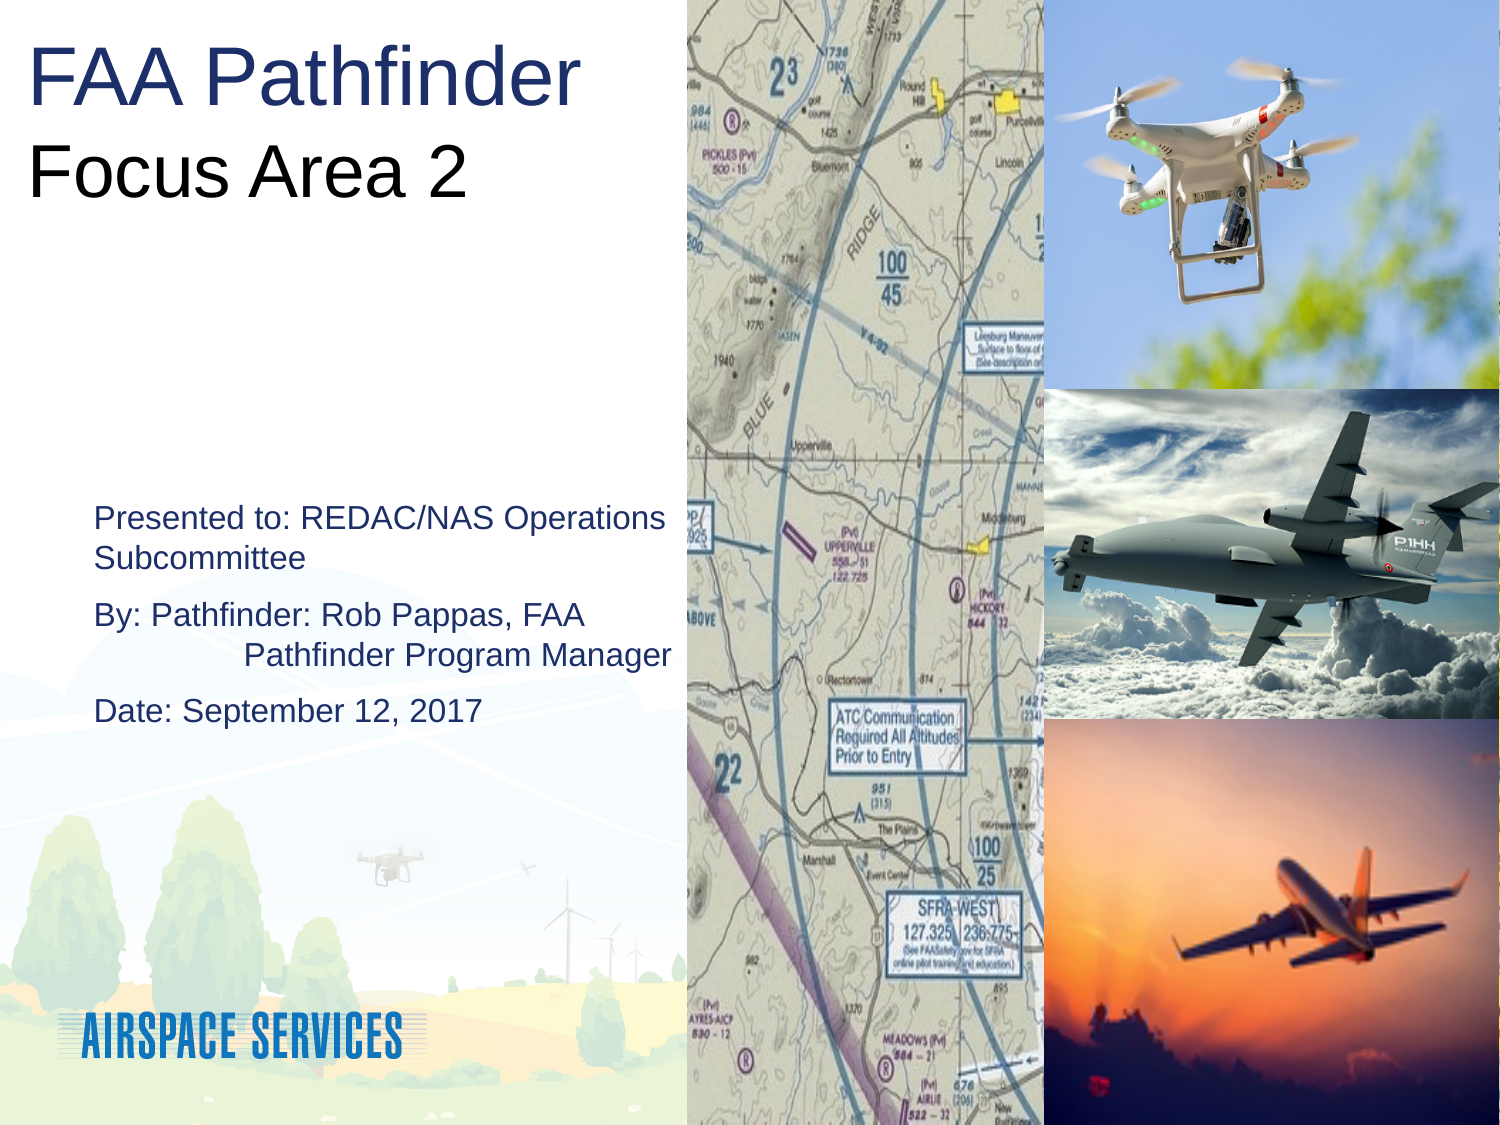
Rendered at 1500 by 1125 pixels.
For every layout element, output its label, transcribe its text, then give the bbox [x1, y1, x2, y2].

picture [0, 0, 1500, 1125]
title FAA Pathfinder Focus Area 2 [12, 14, 830, 244]
